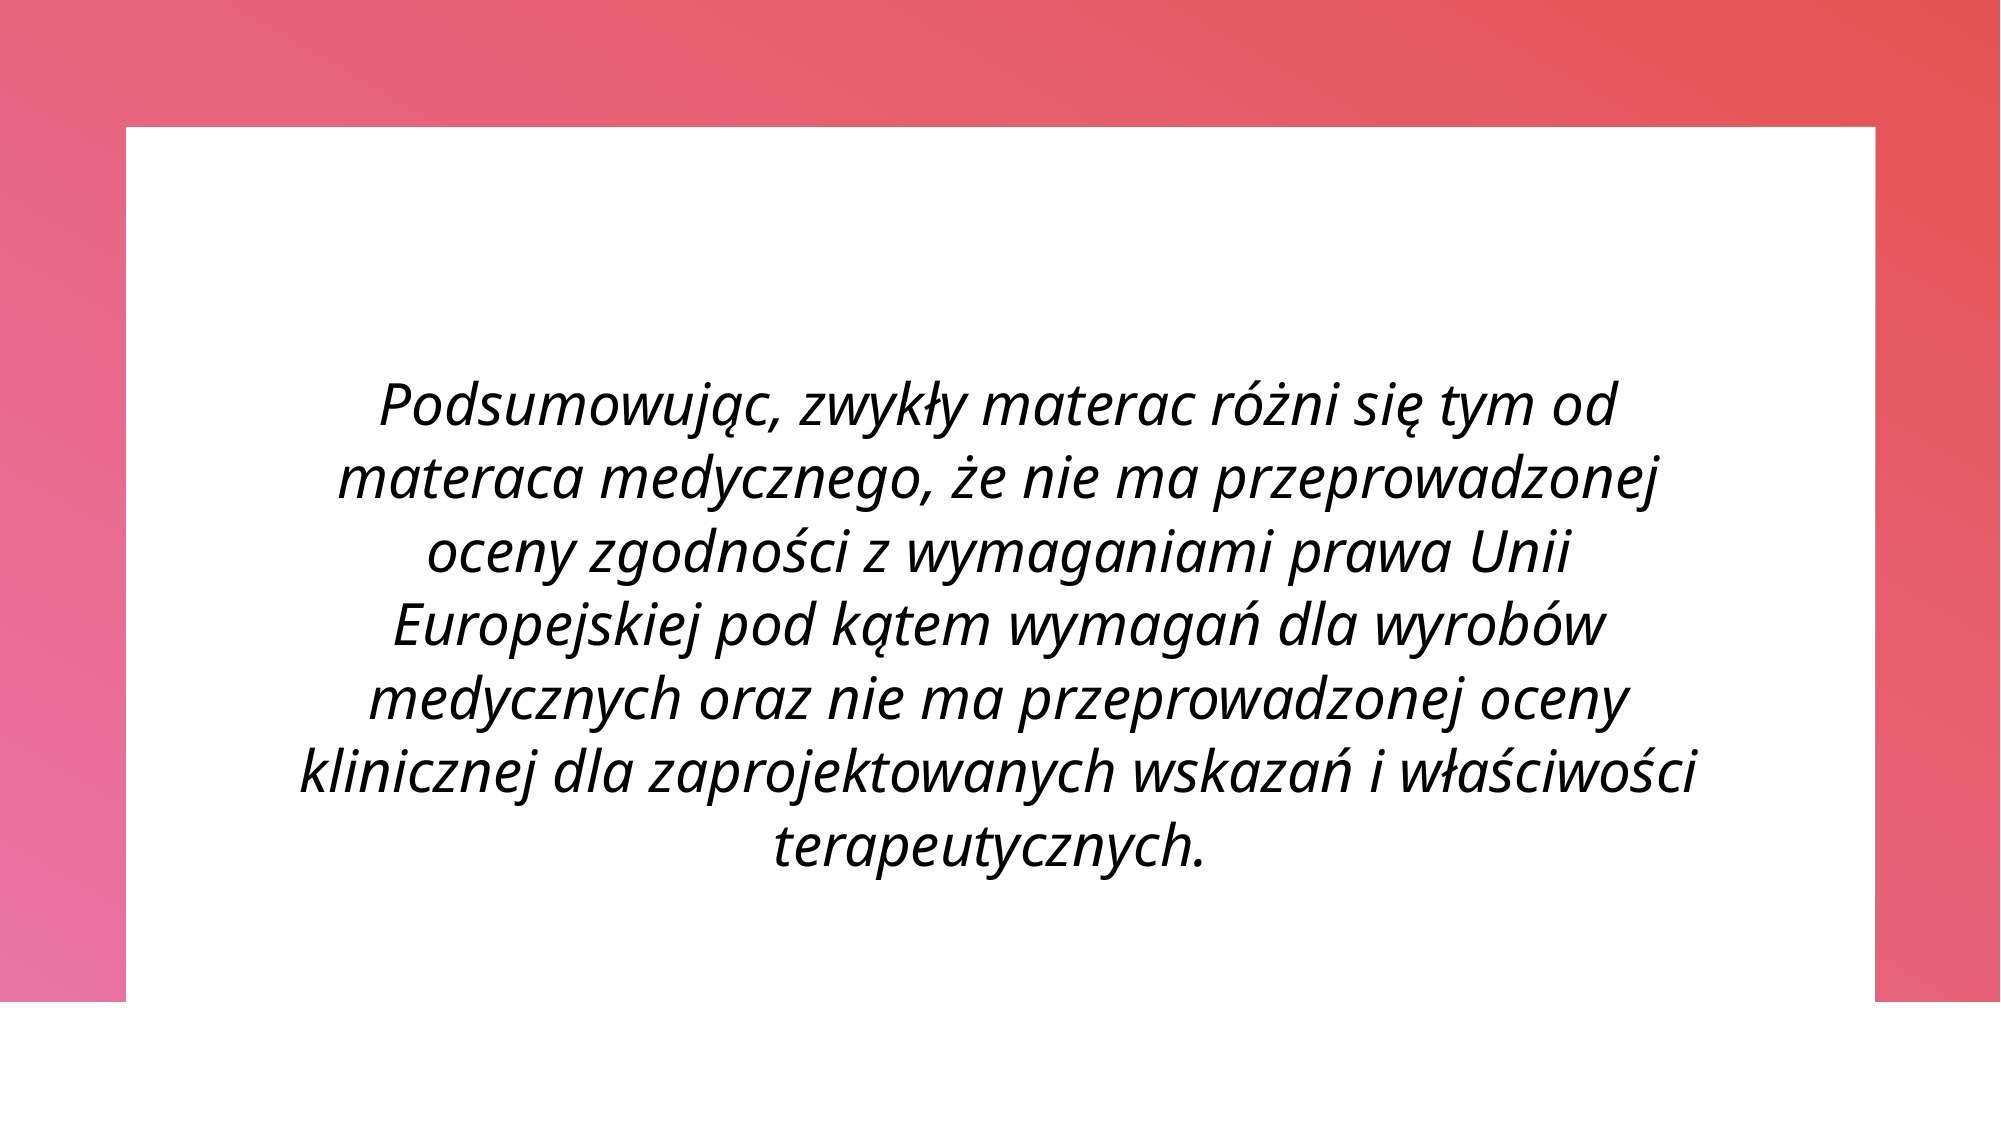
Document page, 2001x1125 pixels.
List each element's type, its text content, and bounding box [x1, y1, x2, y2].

list Podsumowując, zwykły materac różni się tym od materaca medycznego, że nie ma przeprowadzonej oceny zgodności z wymaganiami prawa Unii Europejskiej pod kątem wymagań dla wyrobów medycznych oraz nie ma przeprowadzonej oceny klinicznej dla zaprojektowanych wskazań i właściwości terapeutycznych. [248, 227, 1749, 1001]
